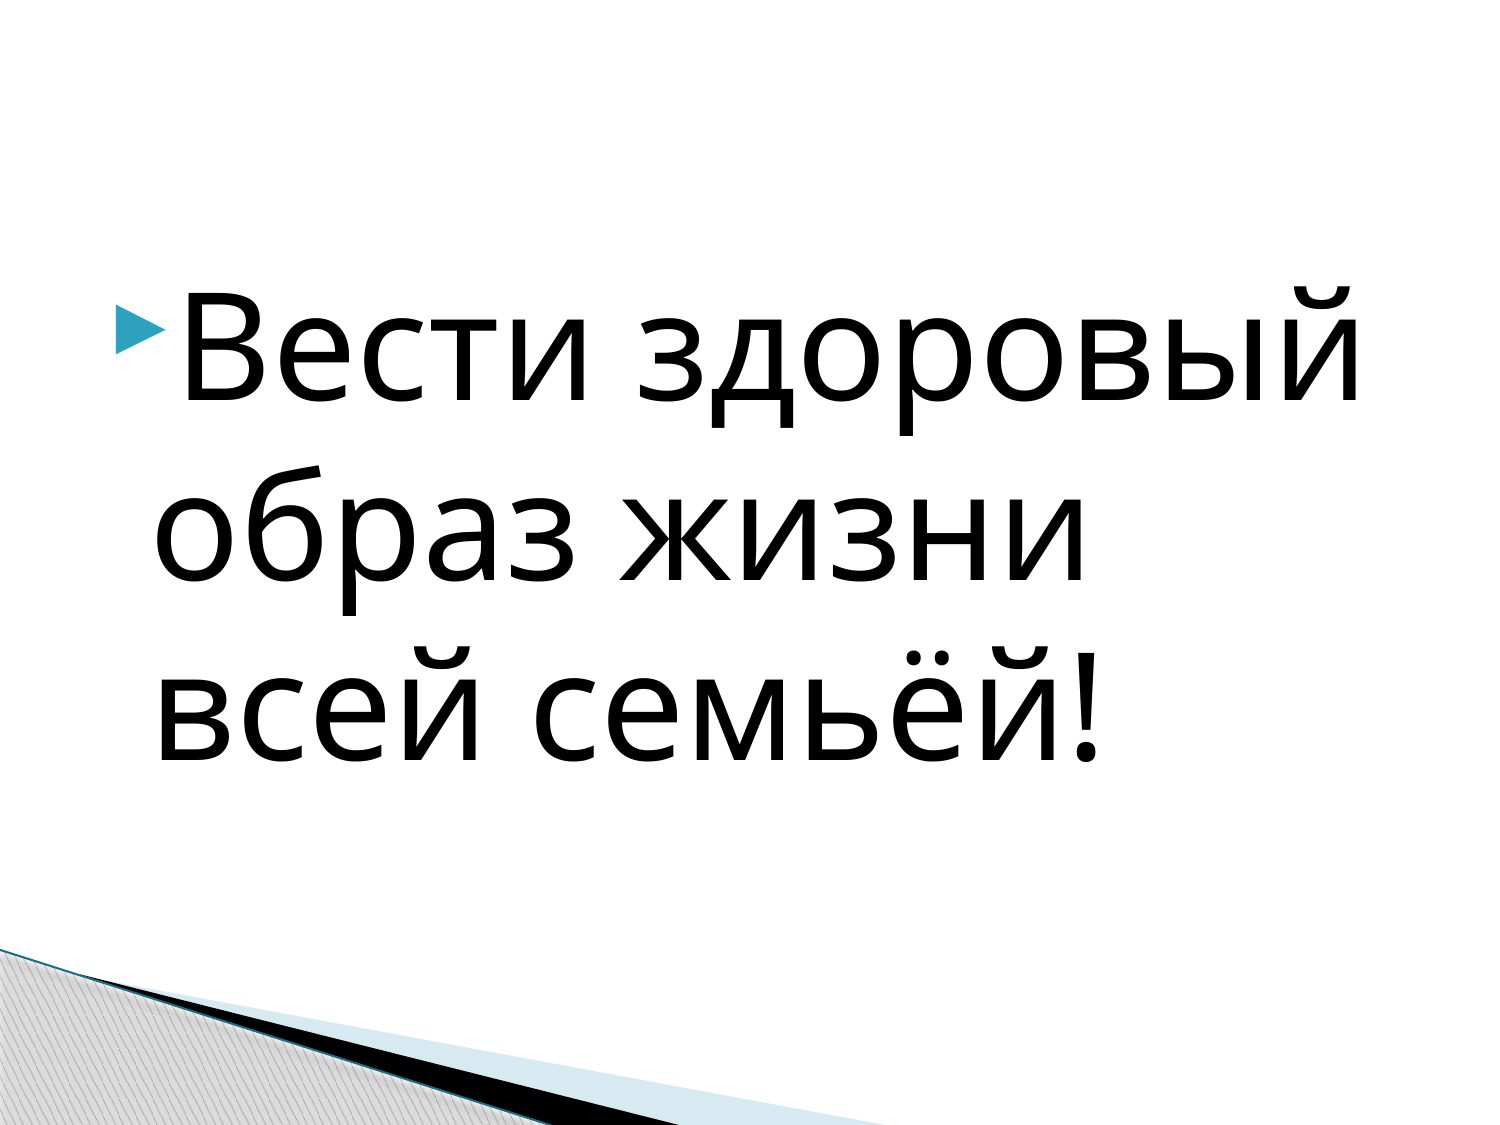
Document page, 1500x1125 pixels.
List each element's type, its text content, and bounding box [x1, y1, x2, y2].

list Вести здоровый образ жизни всей семьёй! [75, 243, 1425, 986]
